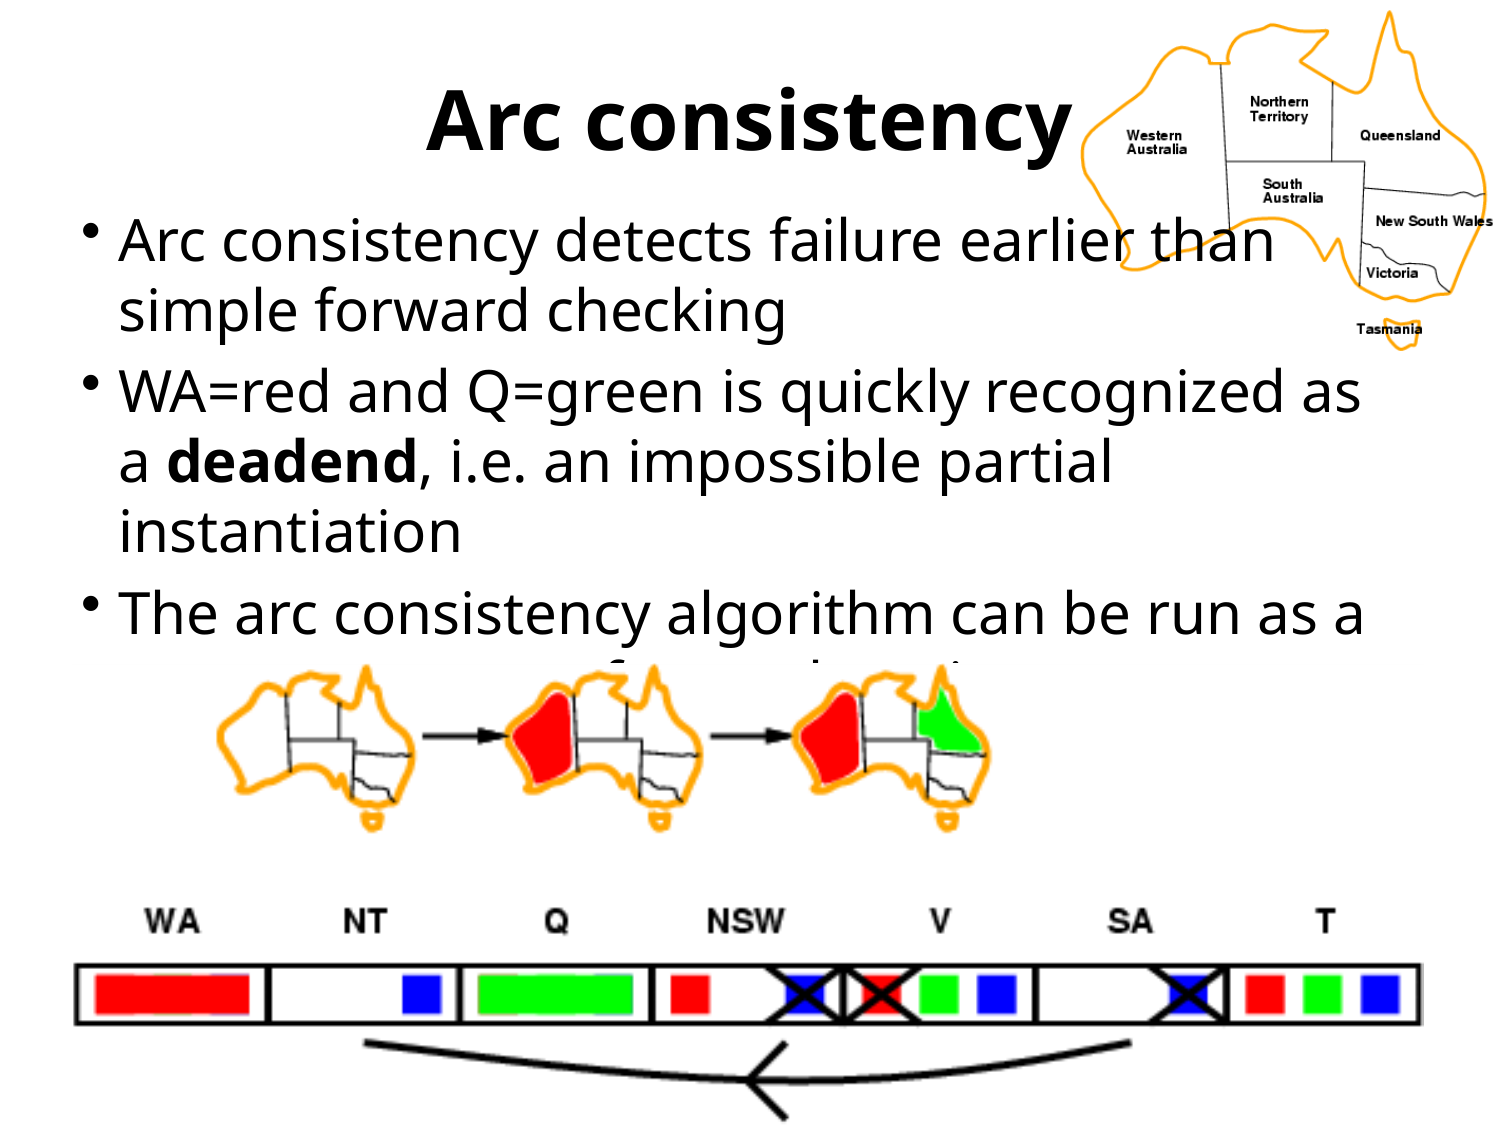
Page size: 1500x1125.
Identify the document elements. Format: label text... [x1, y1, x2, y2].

picture [1079, 6, 1499, 353]
title Arc consistency [112, 23, 1074, 195]
picture [72, 662, 1424, 1125]
list Arc consistency detects failure earlier than simple forward checking WA=red and Q=green is quickly recognized as a deadend, i.e. an impossible partial instantiation The arc consistency algorithm can be run as a preprocessor or after each assignment [66, 195, 1389, 533]
